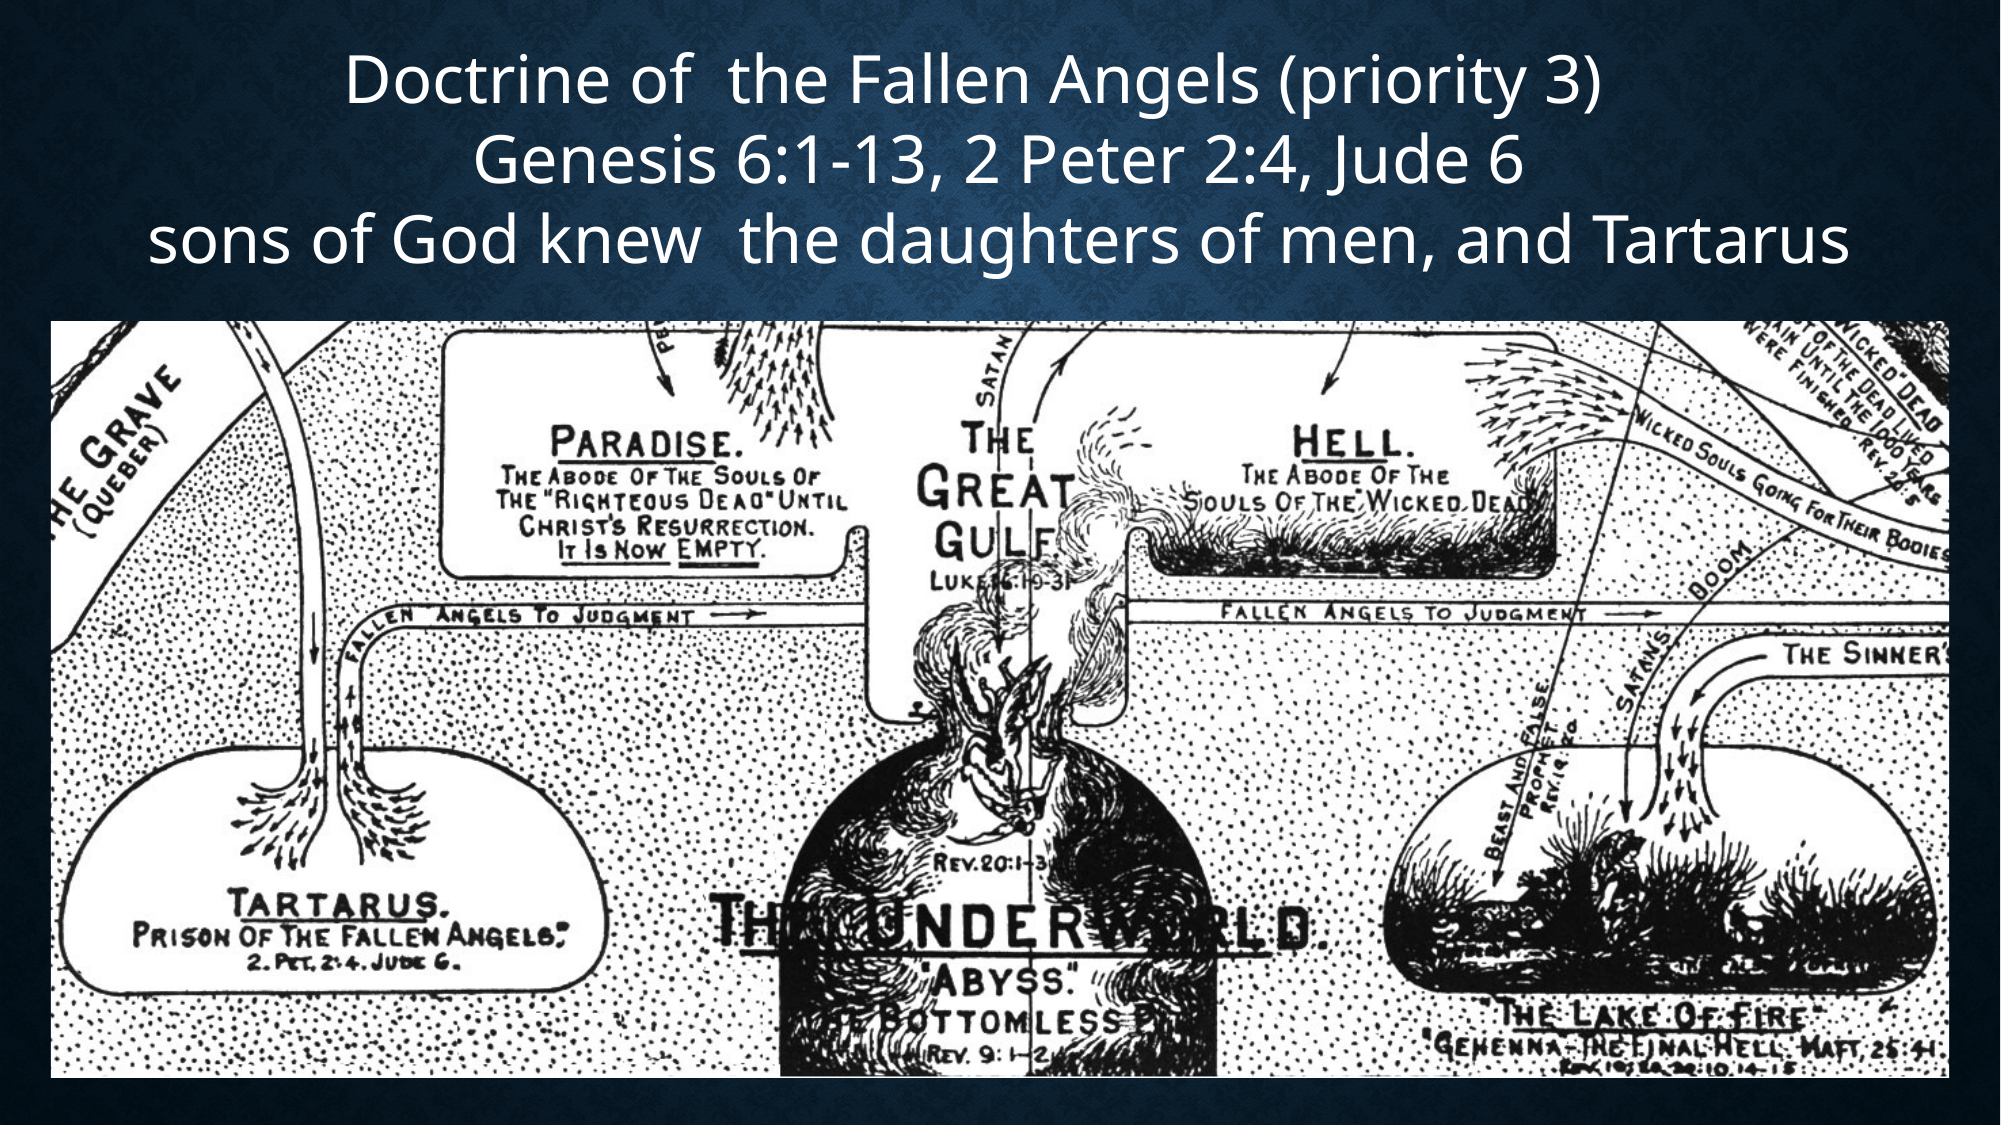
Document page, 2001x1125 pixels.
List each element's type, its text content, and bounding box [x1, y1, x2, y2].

picture [50, 321, 1950, 1079]
text_box Doctrine of the Fallen Angels (priority 3) Genesis 6:1-13, 2 Peter 2:4, Jude 6 sons of God knew the daughters of men, and Tartarus [118, 29, 1882, 285]
